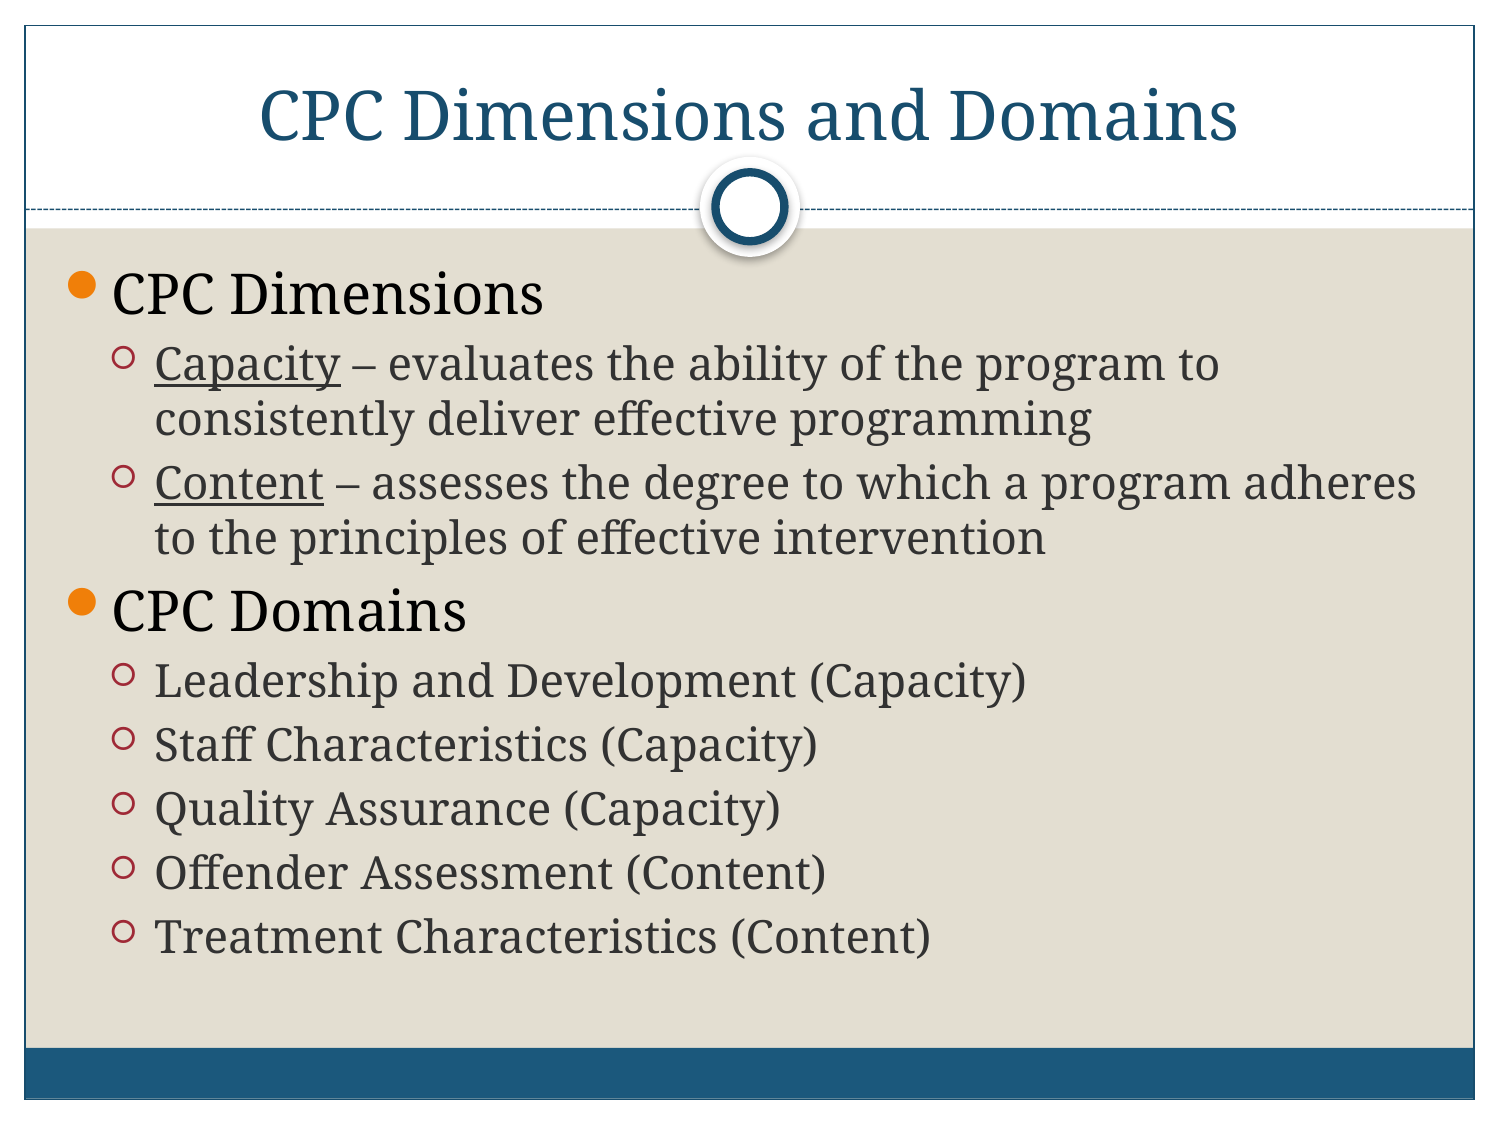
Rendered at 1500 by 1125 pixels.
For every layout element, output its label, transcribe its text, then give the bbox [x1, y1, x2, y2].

list CPC Dimensions Capacity – evaluates the ability of the program to consistently deliver effective programming Content – assesses the degree to which a program adheres to the principles of effective intervention CPC Domains Leadership and Development (Capacity) Staff Characteristics (Capacity) Quality Assurance (Capacity) Offender Assessment (Content) Treatment Characteristics (Content) [49, 250, 1445, 1001]
title CPC Dimensions and Domains [49, 37, 1450, 162]
